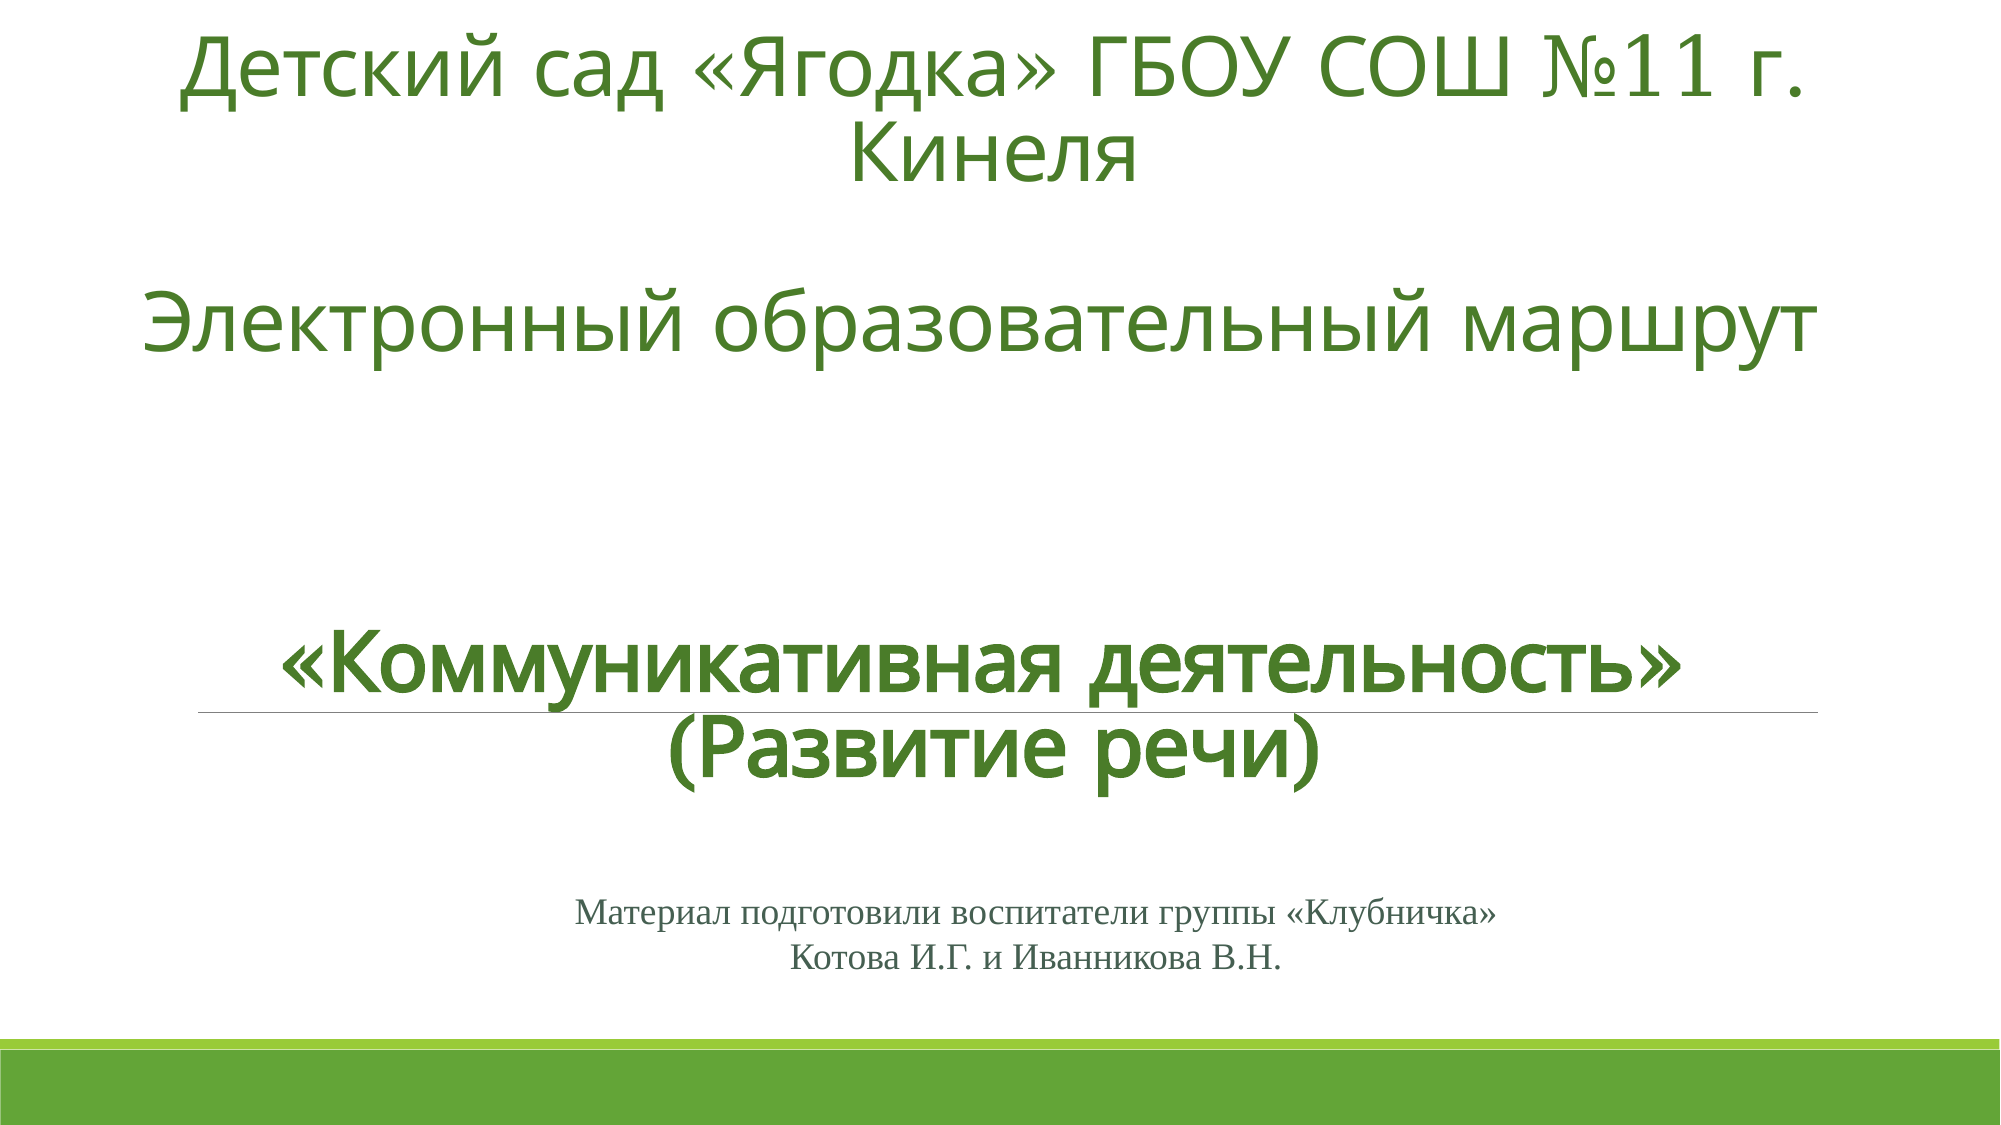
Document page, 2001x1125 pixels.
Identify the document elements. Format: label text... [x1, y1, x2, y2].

title Детский сад «Ягодка» ГБОУ СОШ №11 г. Кинеля Электронный образовательный маршрут «Коммуникативная деятельность» (Развитие речи) [38, 120, 1950, 901]
text_box Материал подготовили воспитатели группы «Клубничка» Котова И.Г. и Иванникова В.Н. [417, 848, 1656, 1017]
